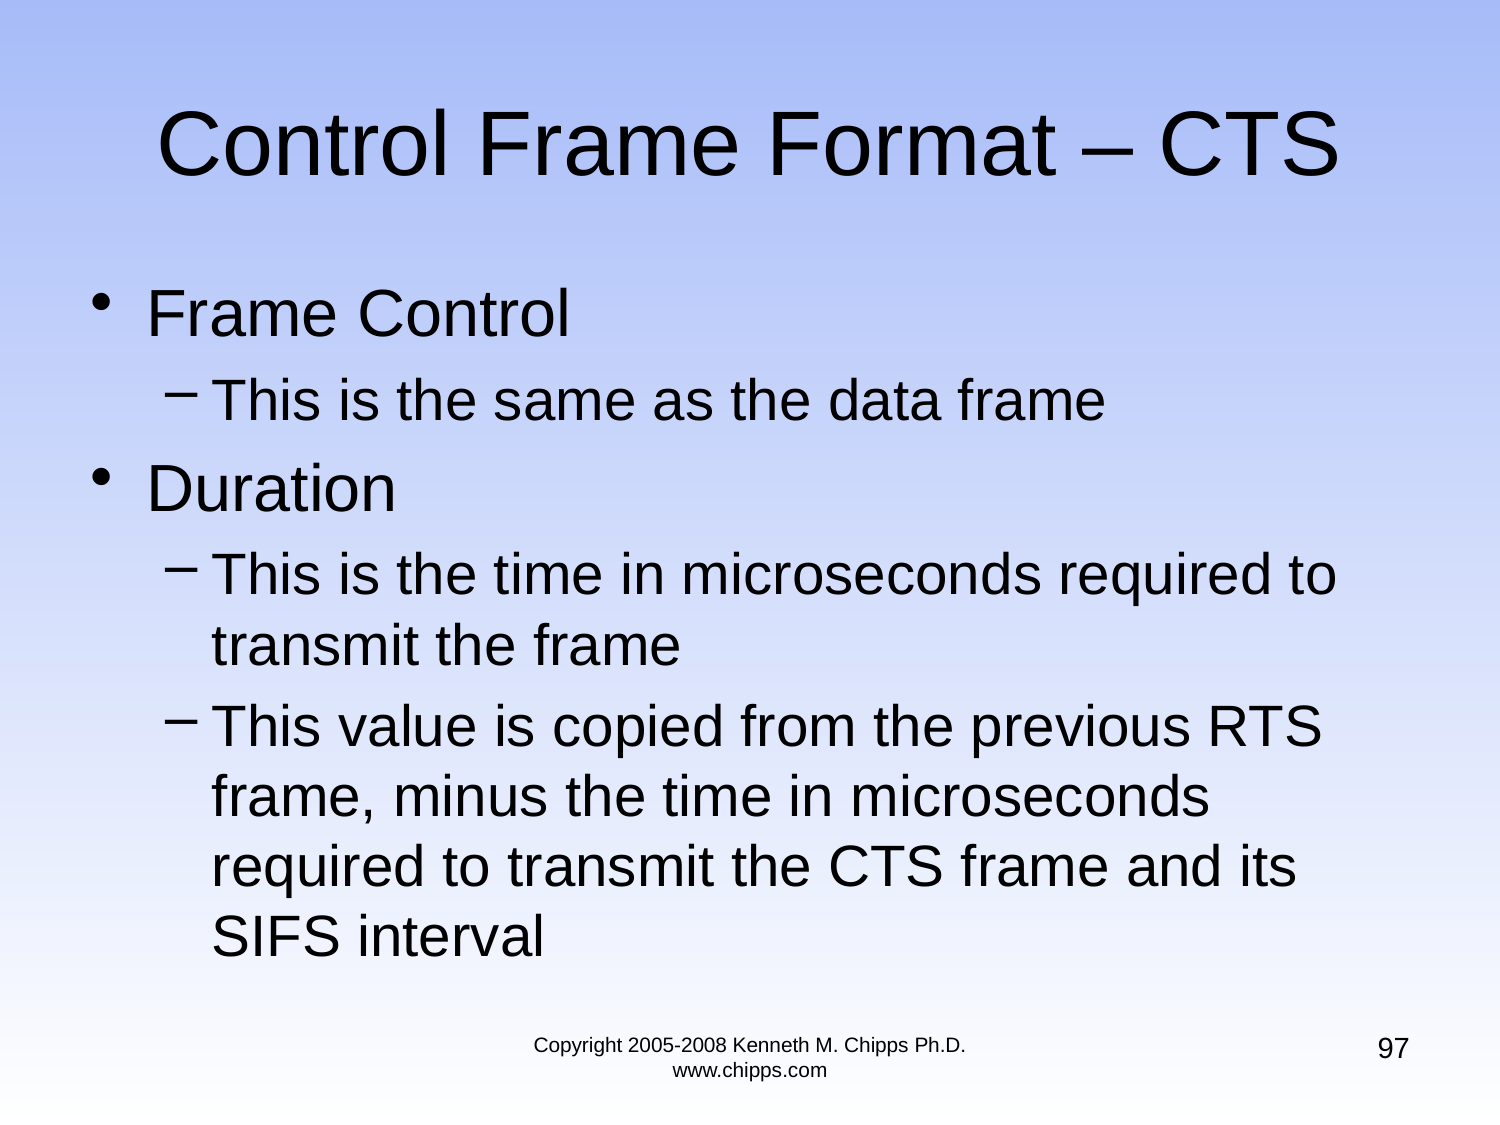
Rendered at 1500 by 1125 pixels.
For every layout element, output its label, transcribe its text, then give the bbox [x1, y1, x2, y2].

list Frame Control This is the same as the data frame Duration This is the time in microseconds required to transmit the frame This value is copied from the previous RTS frame, minus the time in microseconds required to transmit the CTS frame and its SIFS interval [75, 262, 1425, 1005]
slide_number 97 [1074, 1021, 1426, 1101]
footer Copyright 2005-2008 Kenneth M. Chipps Ph.D. www.chipps.com [449, 1024, 1051, 1103]
title Control Frame Format – CTS [75, 45, 1425, 233]
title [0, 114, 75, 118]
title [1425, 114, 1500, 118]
